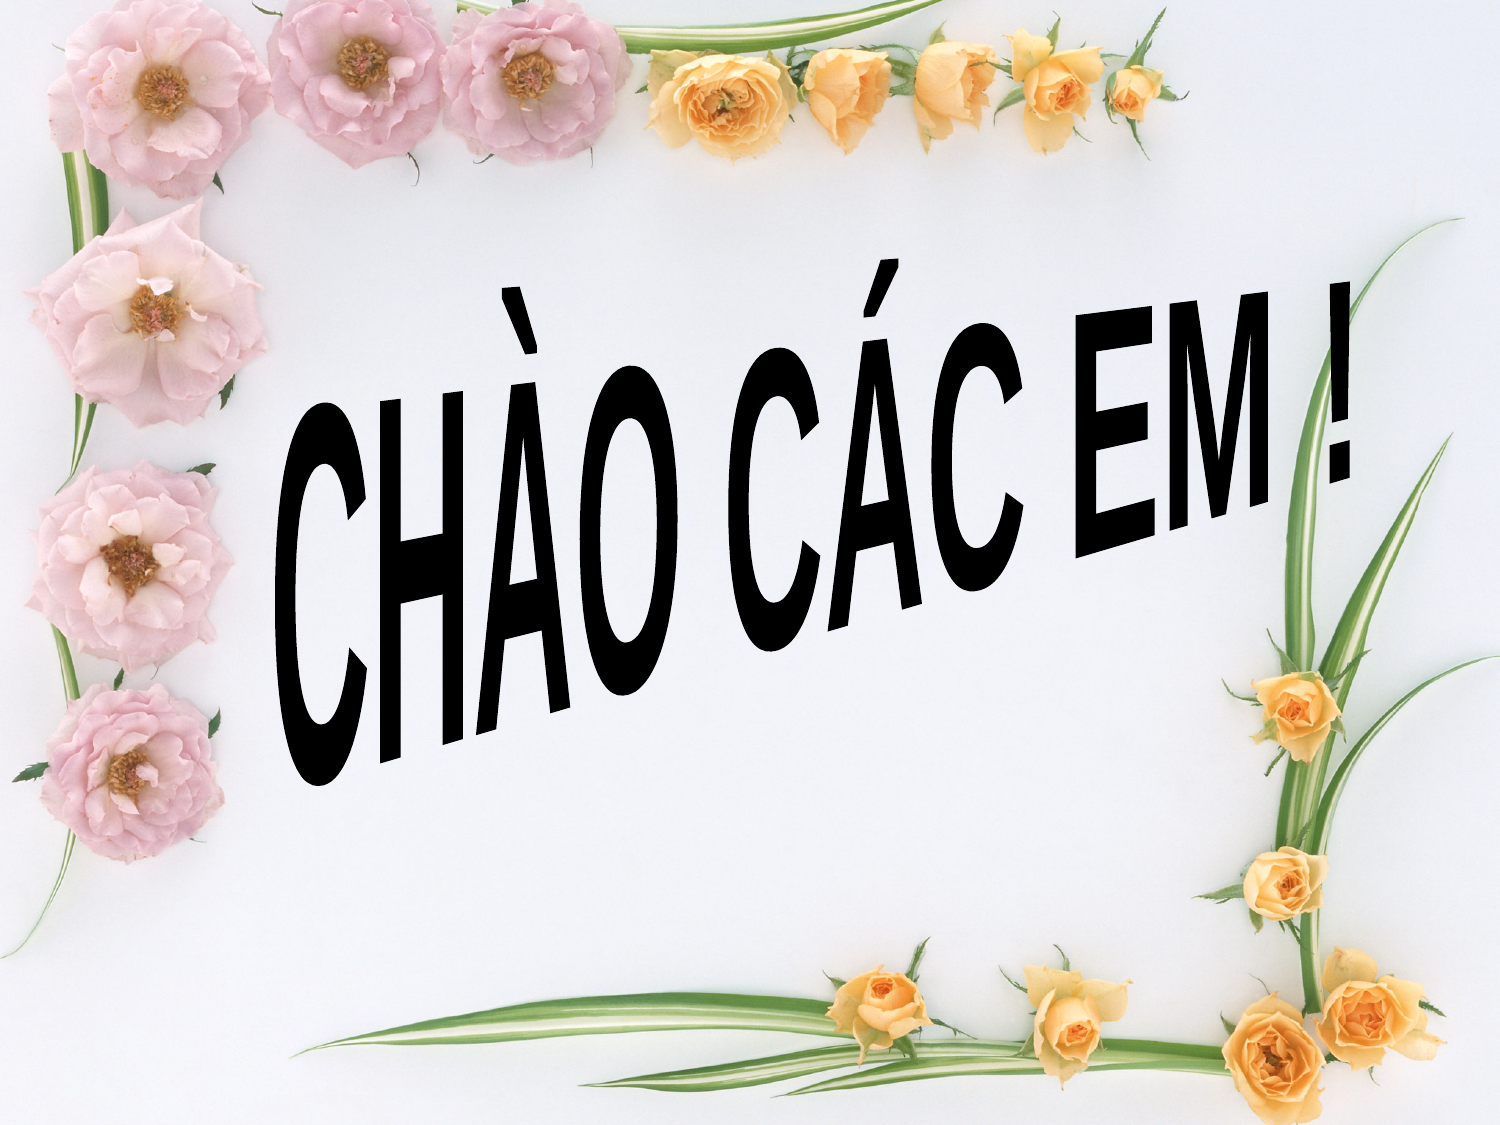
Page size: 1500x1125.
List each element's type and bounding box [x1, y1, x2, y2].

list [0, 0, 1500, 1125]
